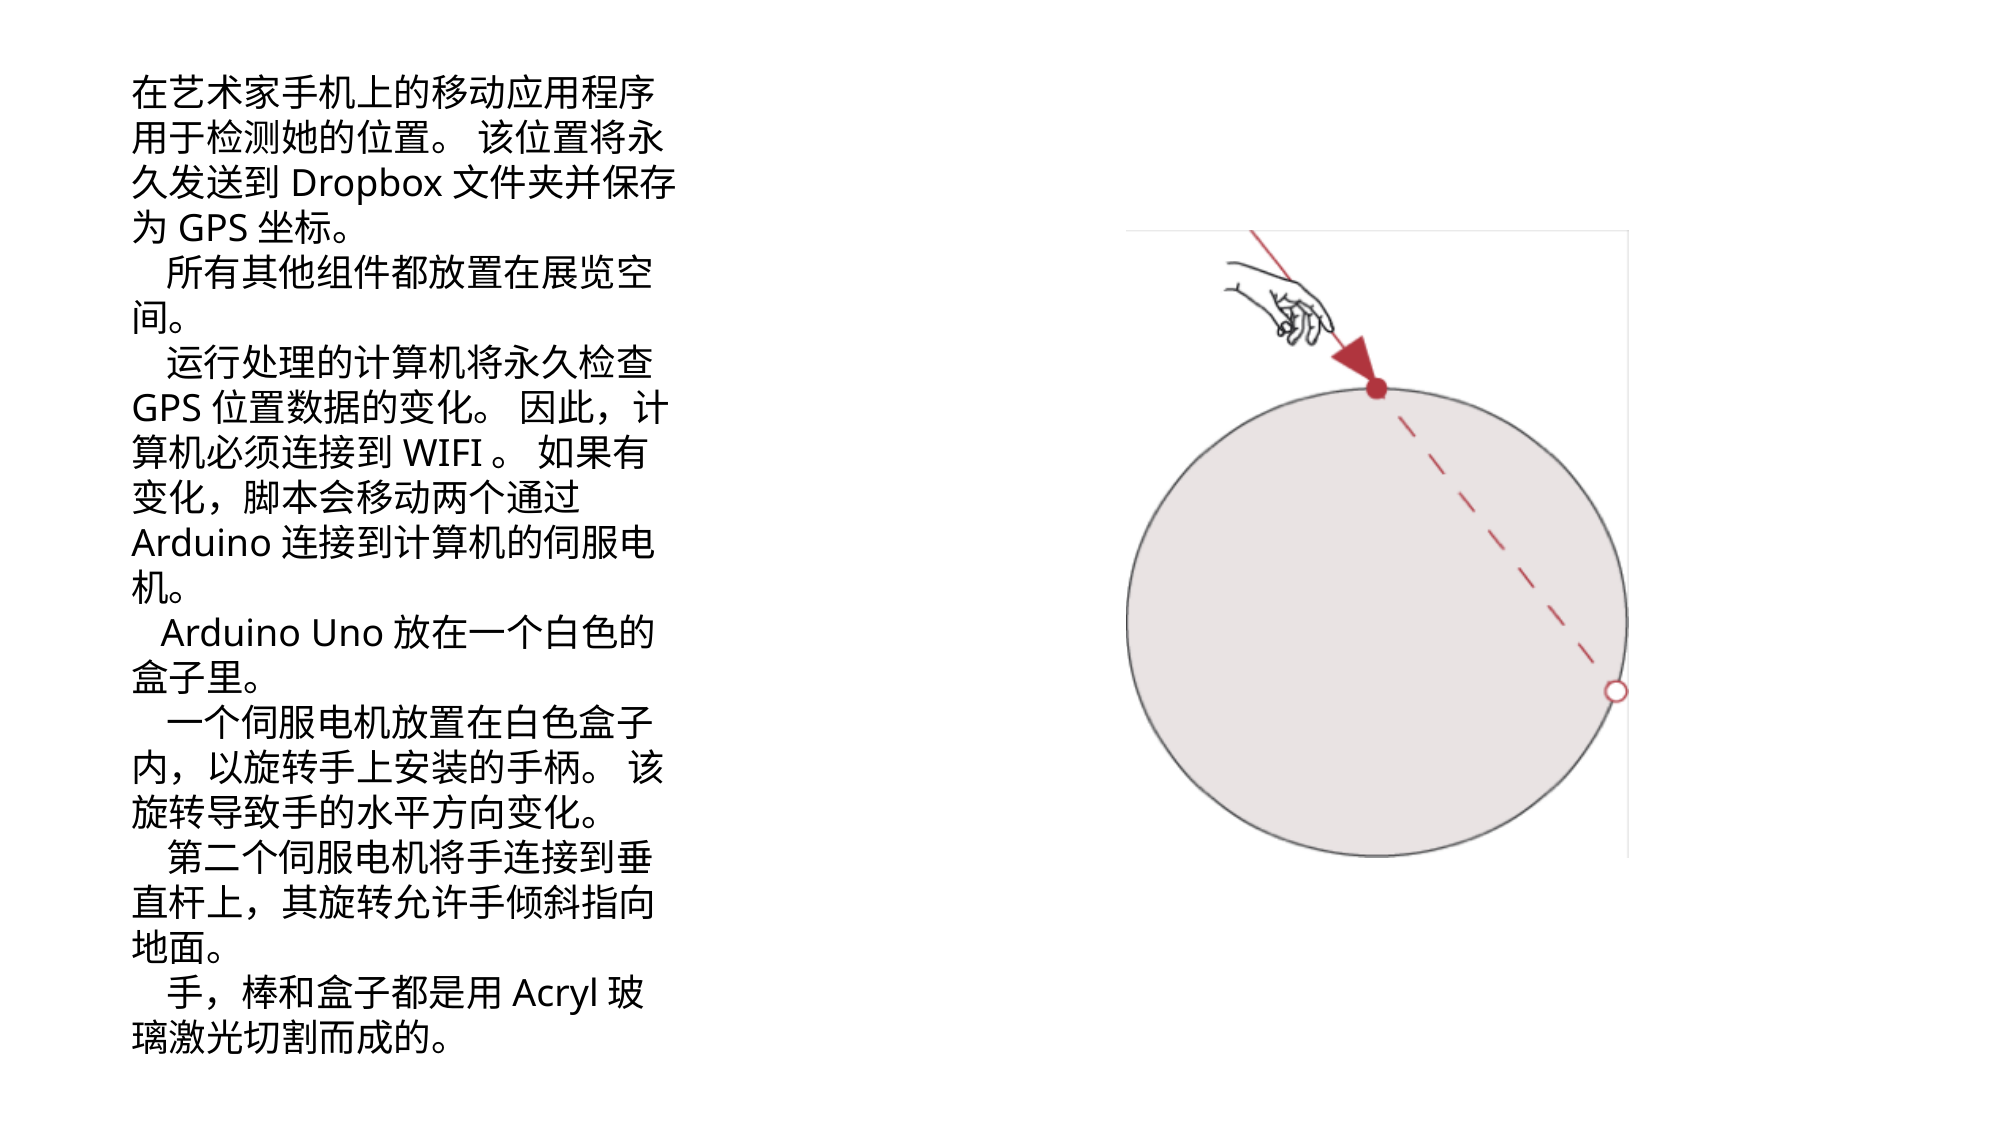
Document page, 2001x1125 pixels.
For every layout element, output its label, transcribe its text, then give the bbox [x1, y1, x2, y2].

text_box 在艺术家手机上的移动应用程序用于检测她的位置。 该位置将永久发送到Dropbox文件夹并保存为GPS坐标。 所有其他组件都放置在展览空间。 运行处理的计算机将永久检查GPS位置数据的变化。 因此，计算机必须连接到WIFI。 如果有变化，脚本会移动两个通过Arduino连接到计算机的伺服电机。 Arduino Uno放在一个白色的盒子里。 一个伺服电机放置在白色盒子内，以旋转手上安装的手柄。 该旋转导致手的水平方向变化。 第二个伺服电机将手连接到垂直杆上，其旋转允许手倾斜指向地面。 手，棒和盒子都是用Acryl玻璃激光切割而成的。 [116, 61, 693, 1112]
picture [1126, 230, 1629, 859]
